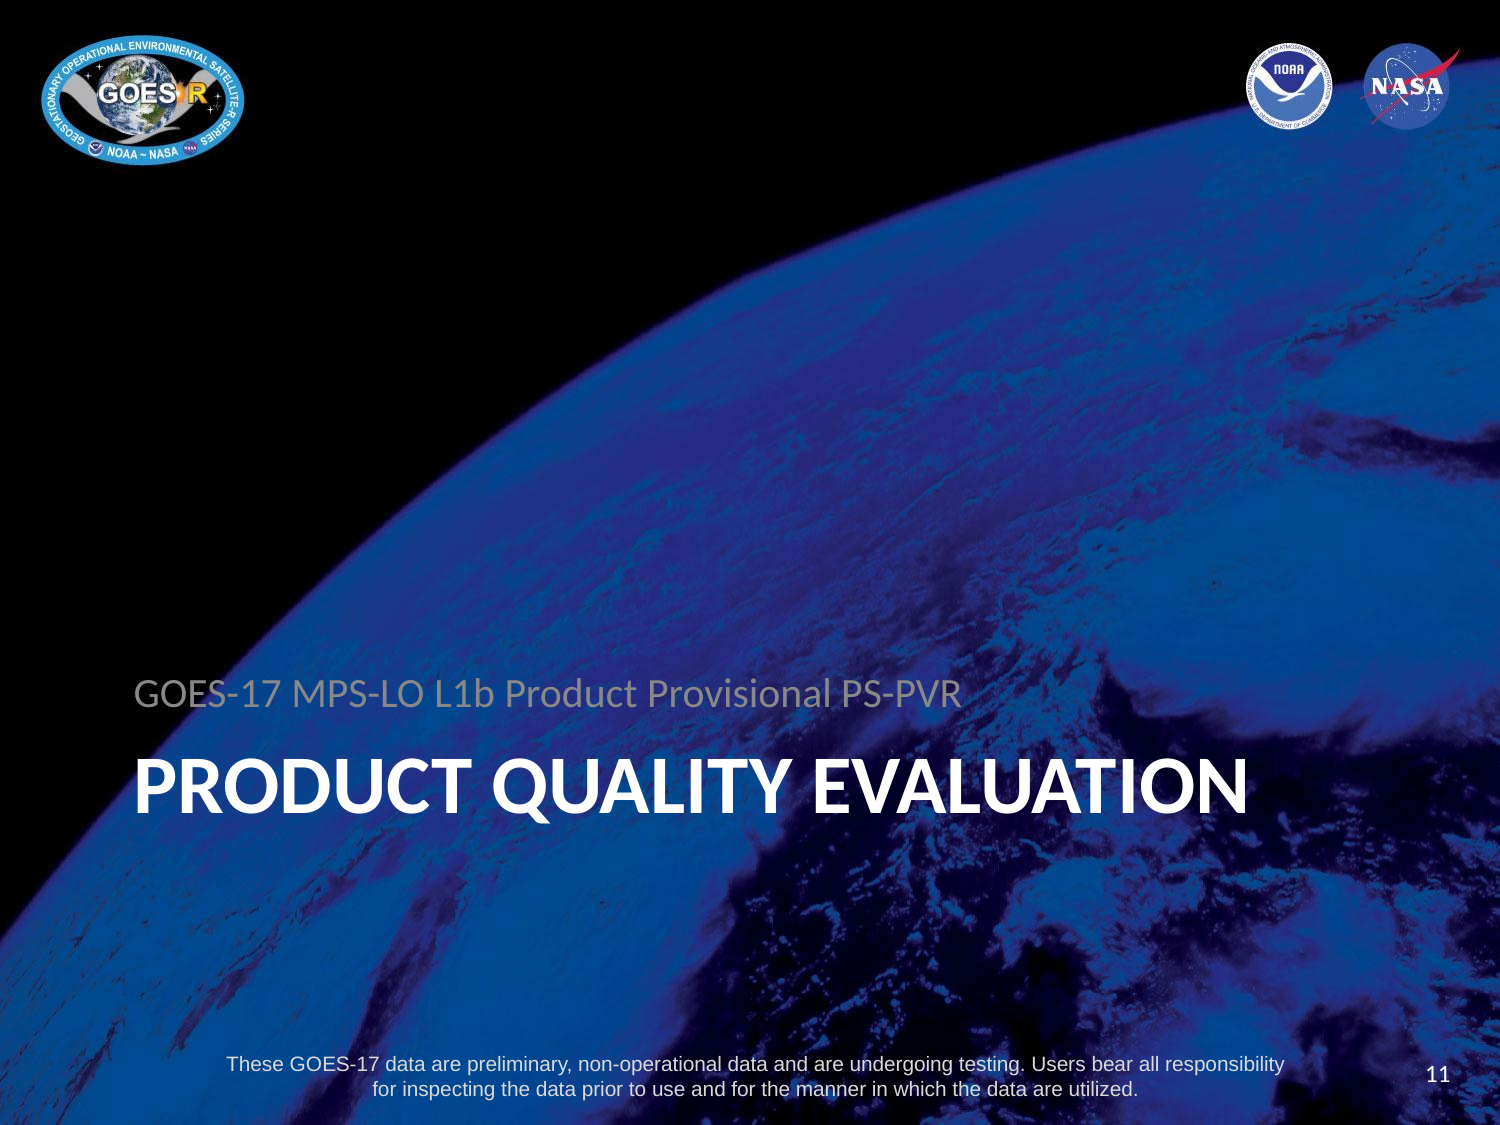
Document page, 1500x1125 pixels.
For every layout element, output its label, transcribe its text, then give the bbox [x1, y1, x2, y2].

text_box These GOES-17 data are preliminary, non-operational data and are undergoing testing. Users bear all responsibility for inspecting the data prior to use and for the manner in which the data are utilized. [211, 1043, 1300, 1104]
list GOES-17 MPS-LO L1b Product Provisional PS-PVR [118, 476, 1394, 723]
picture [0, 0, 1500, 1125]
slide_number 11 [1353, 1042, 1466, 1103]
title PRODUCT QUALITY EVALUATION [118, 723, 1394, 947]
